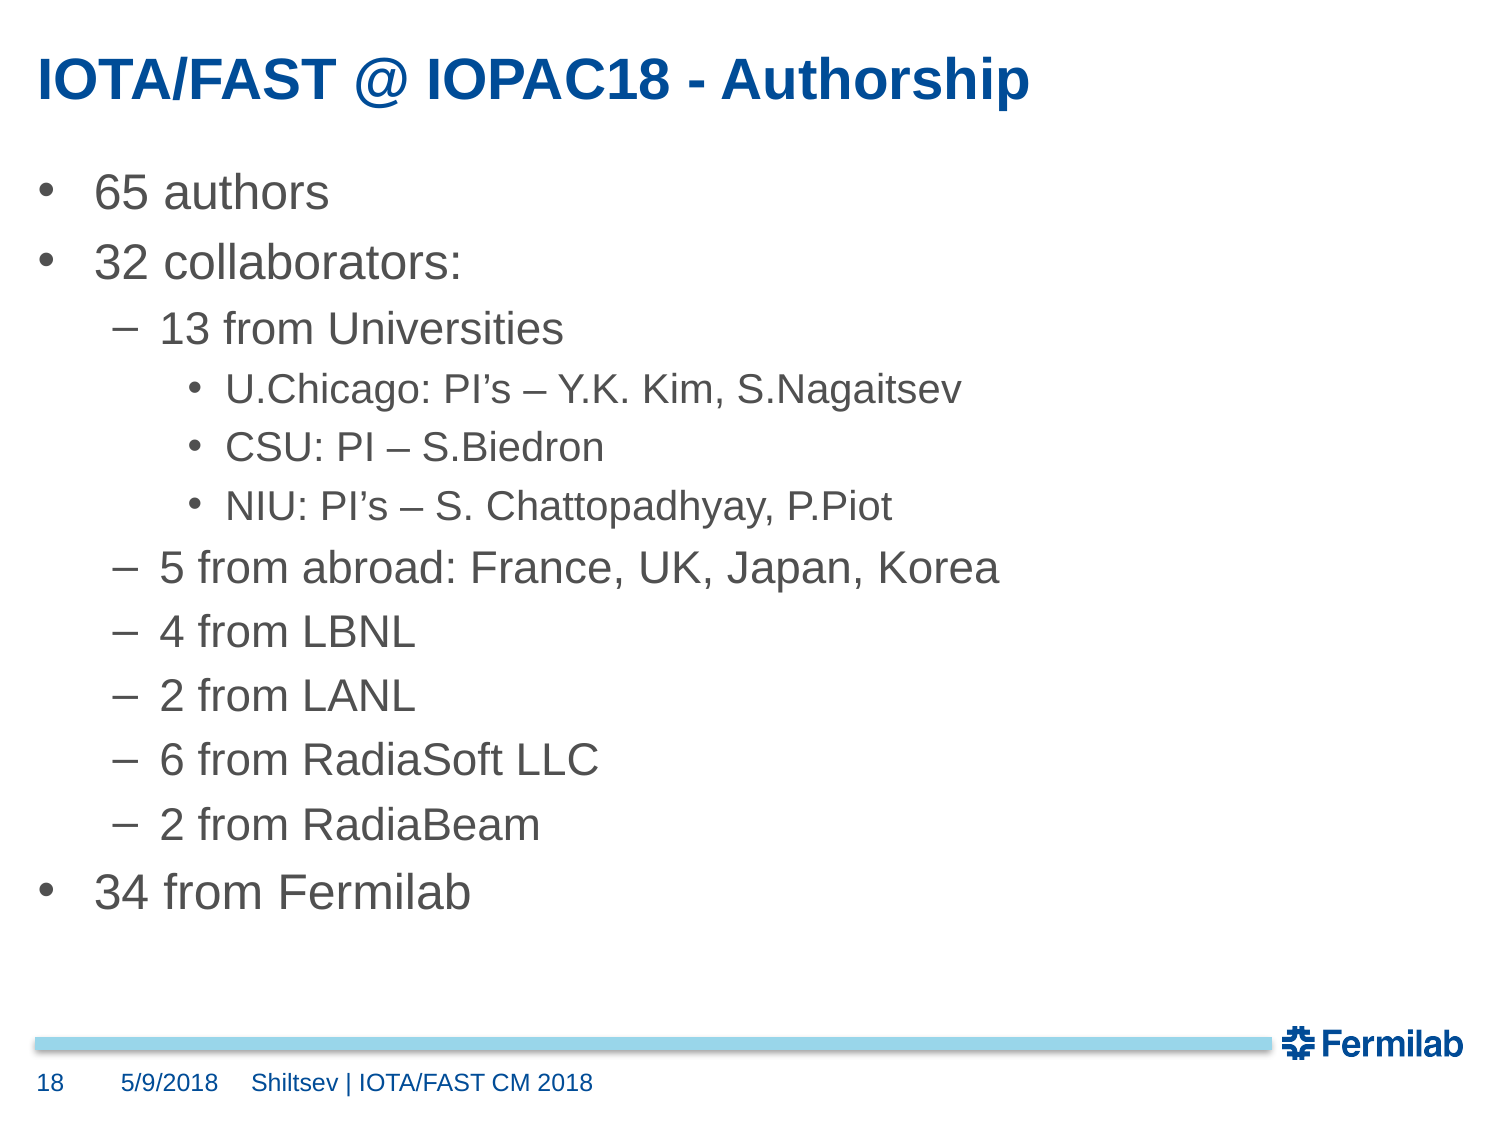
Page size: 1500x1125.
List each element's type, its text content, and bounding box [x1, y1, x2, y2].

list 65 authors 32 collaborators: 13 from Universities U.Chicago: PI’s – Y.K. Kim, S.Nagaitsev CSU: PI – S.Biedron NIU: PI’s – S. Chattopadhyay, P.Piot 5 from abroad: France, UK, Japan, Korea 4 from LBNL 2 from LANL 6 from RadiaSoft LLC 2 from RadiaBeam 34 from Fermilab [37, 159, 1461, 990]
slide_number 18 [36, 1066, 105, 1106]
footer Shiltsev | IOTA/FAST CM 2018 [251, 1066, 1279, 1107]
title IOTA/FAST @ IOPAC18 - Authorship [37, 41, 1463, 112]
picture [1282, 1026, 1463, 1060]
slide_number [120, 1066, 232, 1107]
